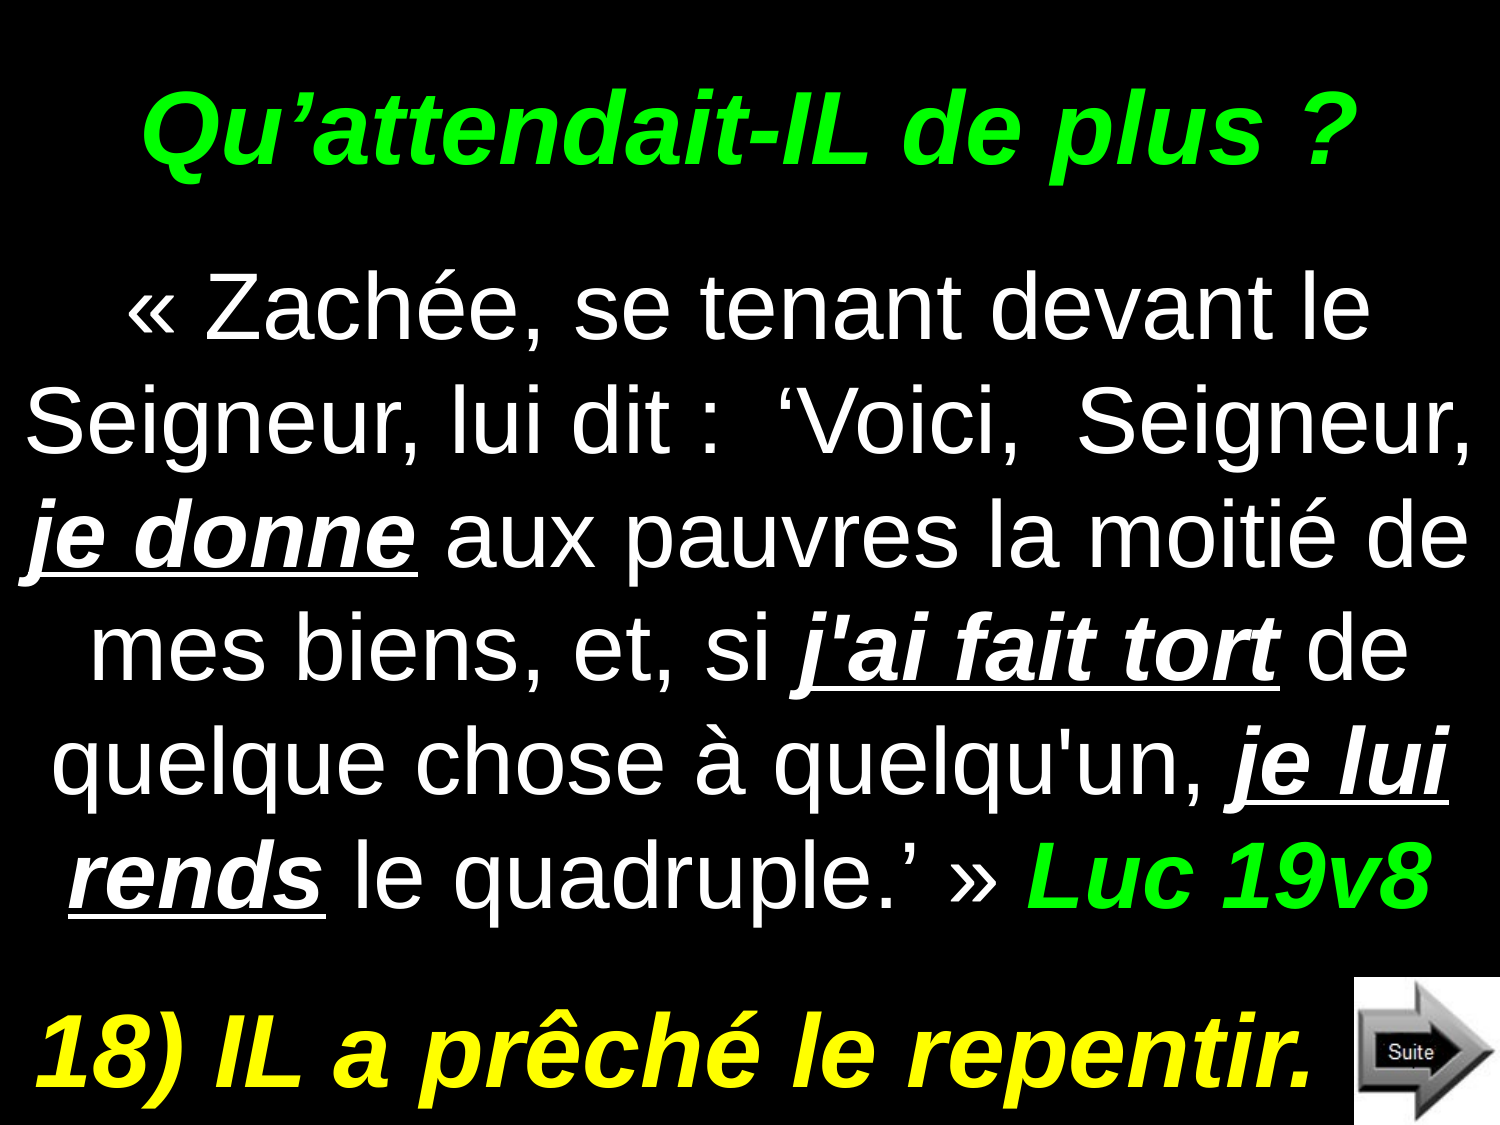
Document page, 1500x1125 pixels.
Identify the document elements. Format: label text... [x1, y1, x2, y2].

list 18) IL a prêché le repentir. [1, 975, 1353, 1125]
title Qu’attendait-IL de plus ? [0, 52, 1500, 196]
list « Zachée, se tenant devant le Seigneur, lui dit : ‘Voici, Seigneur, je donne aux pauvres la moitié de mes biens, et, si j'ai fait tort de quelque chose à quelqu'un, je lui rends le quadruple.’ » Luc 19v8 [0, 196, 1500, 976]
picture [1354, 977, 1500, 1125]
